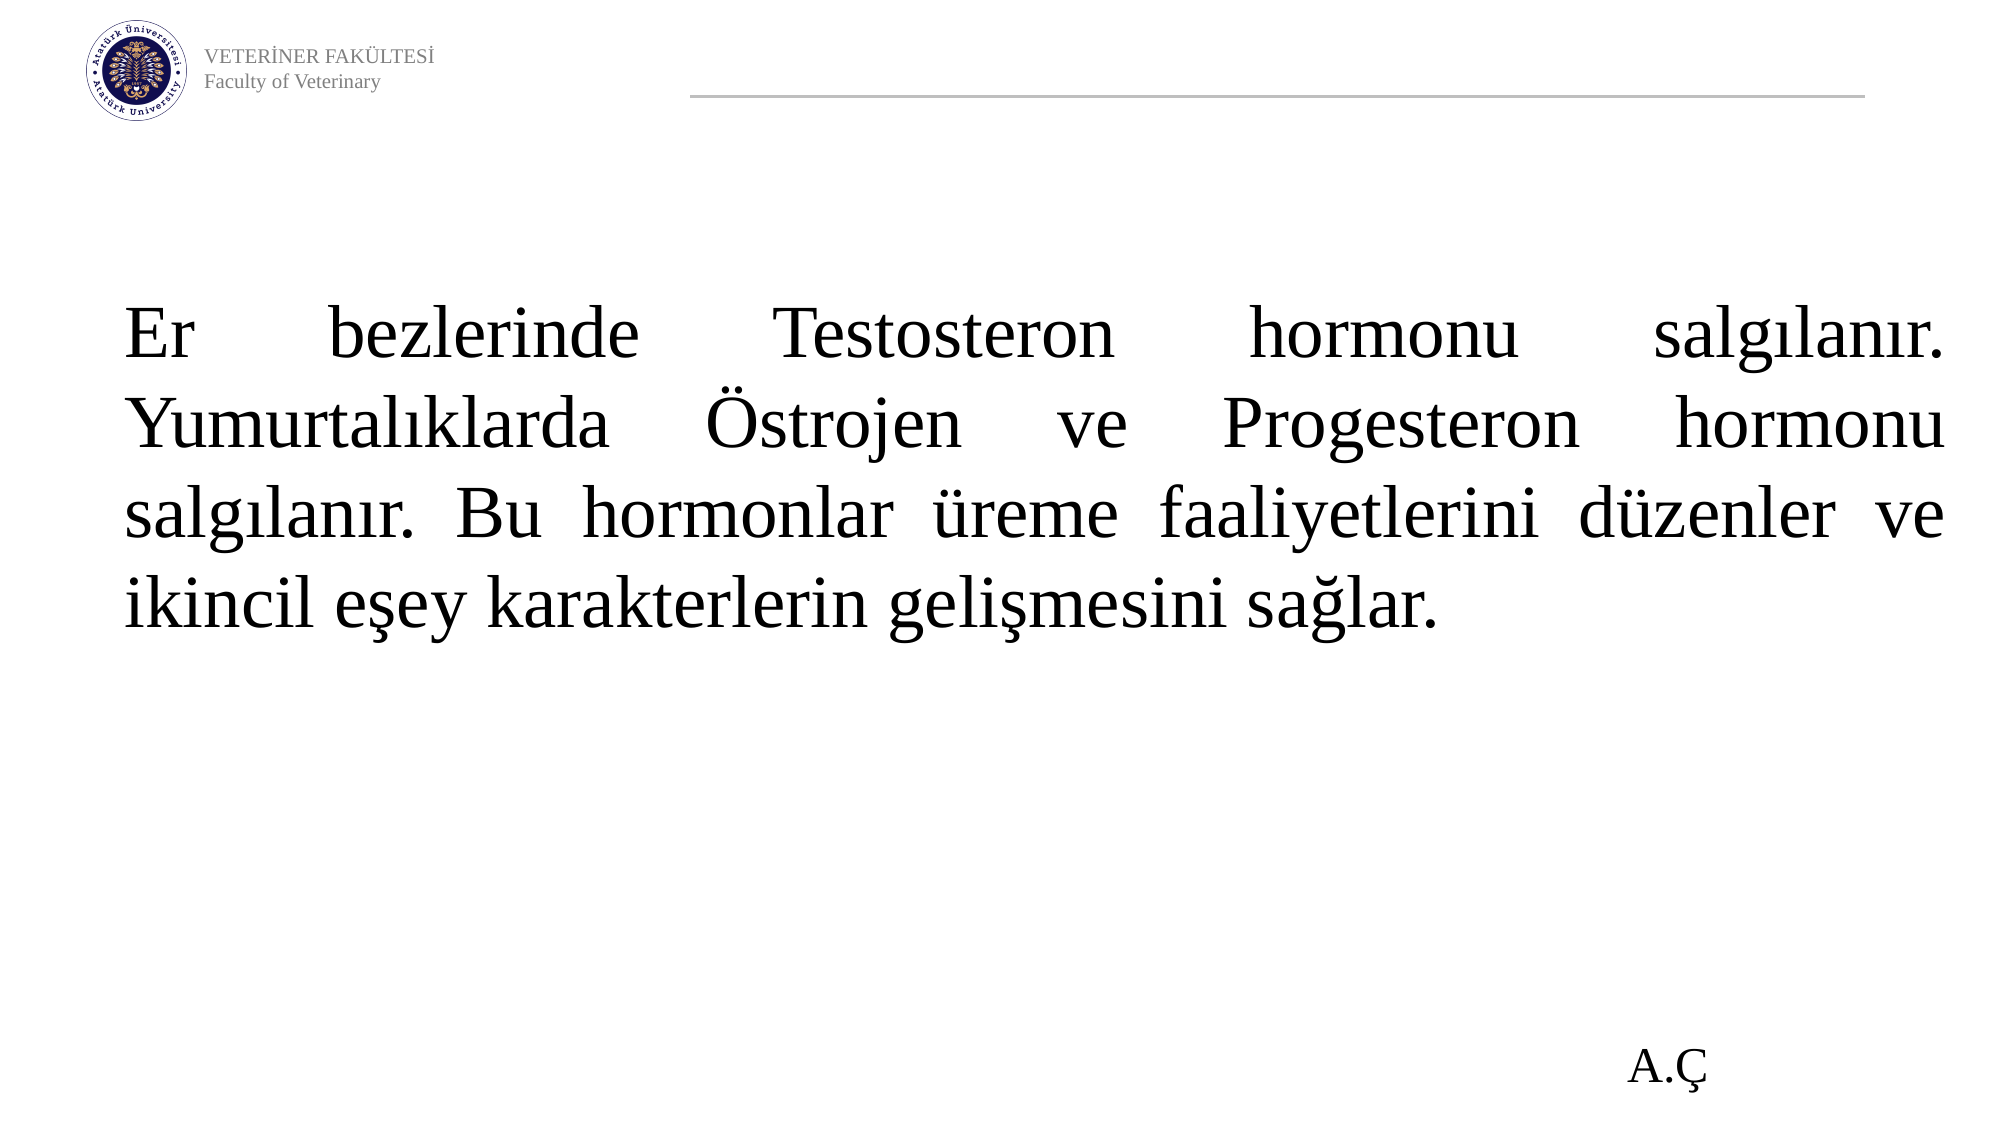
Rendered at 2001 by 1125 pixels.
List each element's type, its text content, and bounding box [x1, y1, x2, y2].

text_box A.Ç [1500, 1024, 1750, 1100]
text_box Er bezlerinde Testosteron hormonu salgılanır. Yumurtalıklarda Östrojen ve Progesteron hormonu salgılanır. Bu hormonlar üreme faaliyetlerini düzenler ve ikincil eşey karakterlerin gelişmesini sağlar. [109, 275, 1963, 651]
picture [86, 20, 187, 121]
